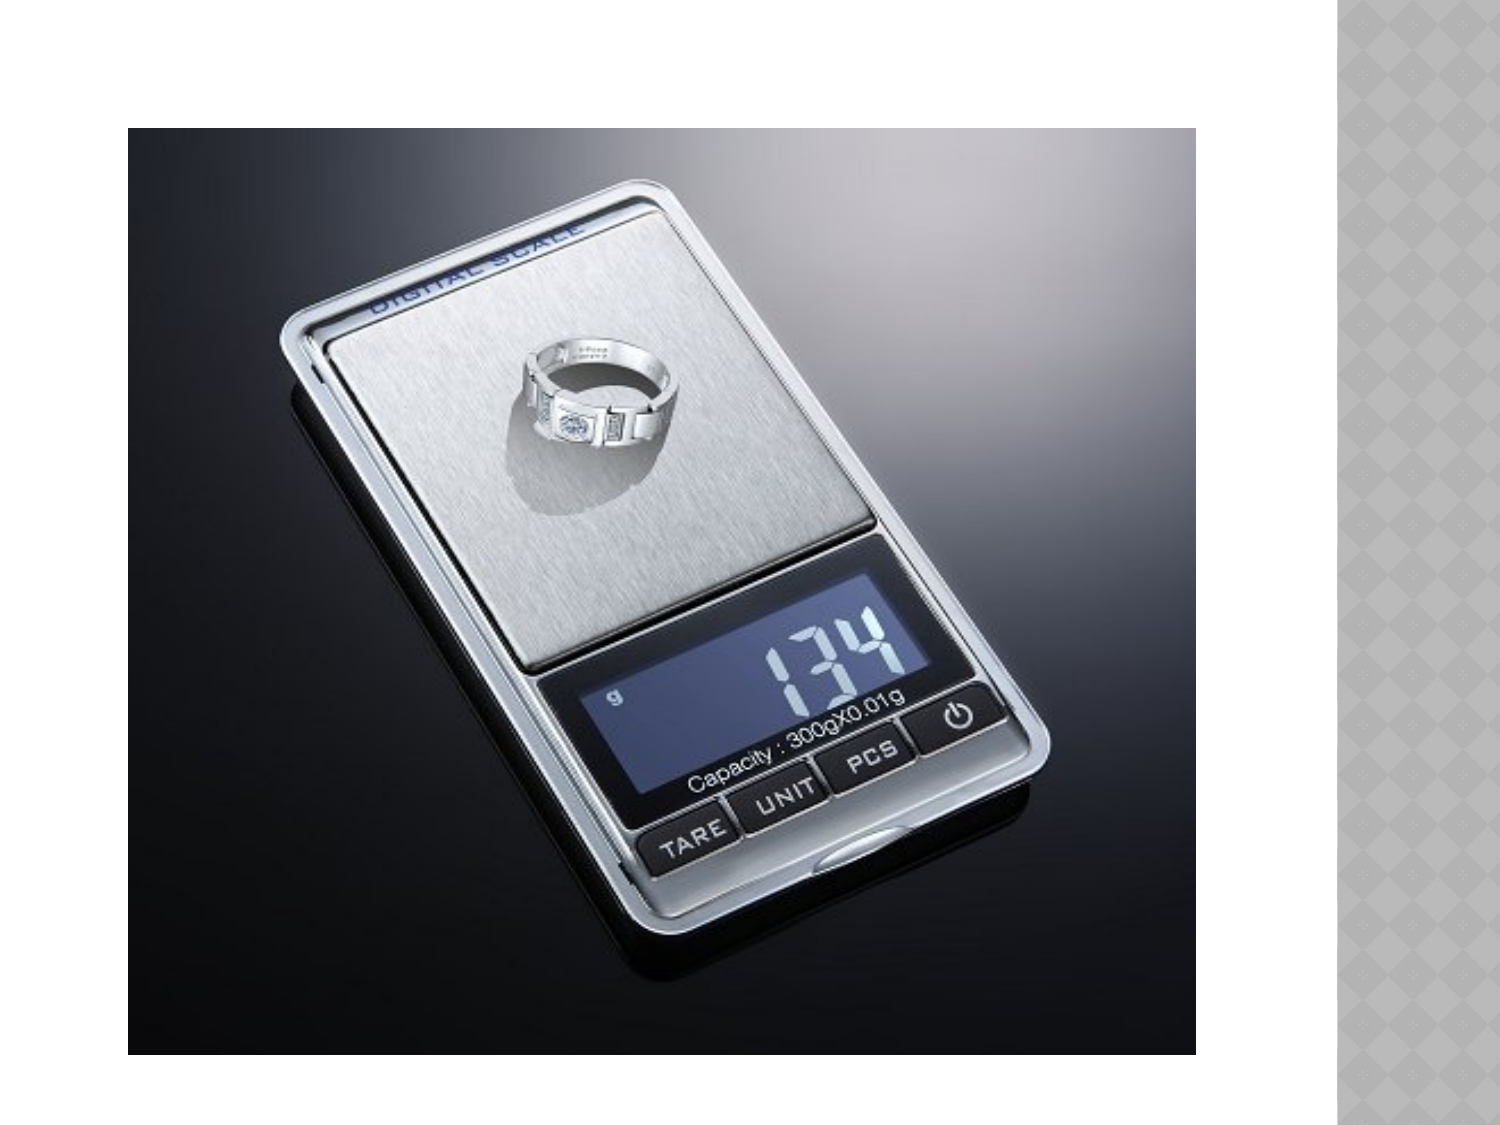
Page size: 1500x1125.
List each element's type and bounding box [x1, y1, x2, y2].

list [128, 128, 1196, 1055]
